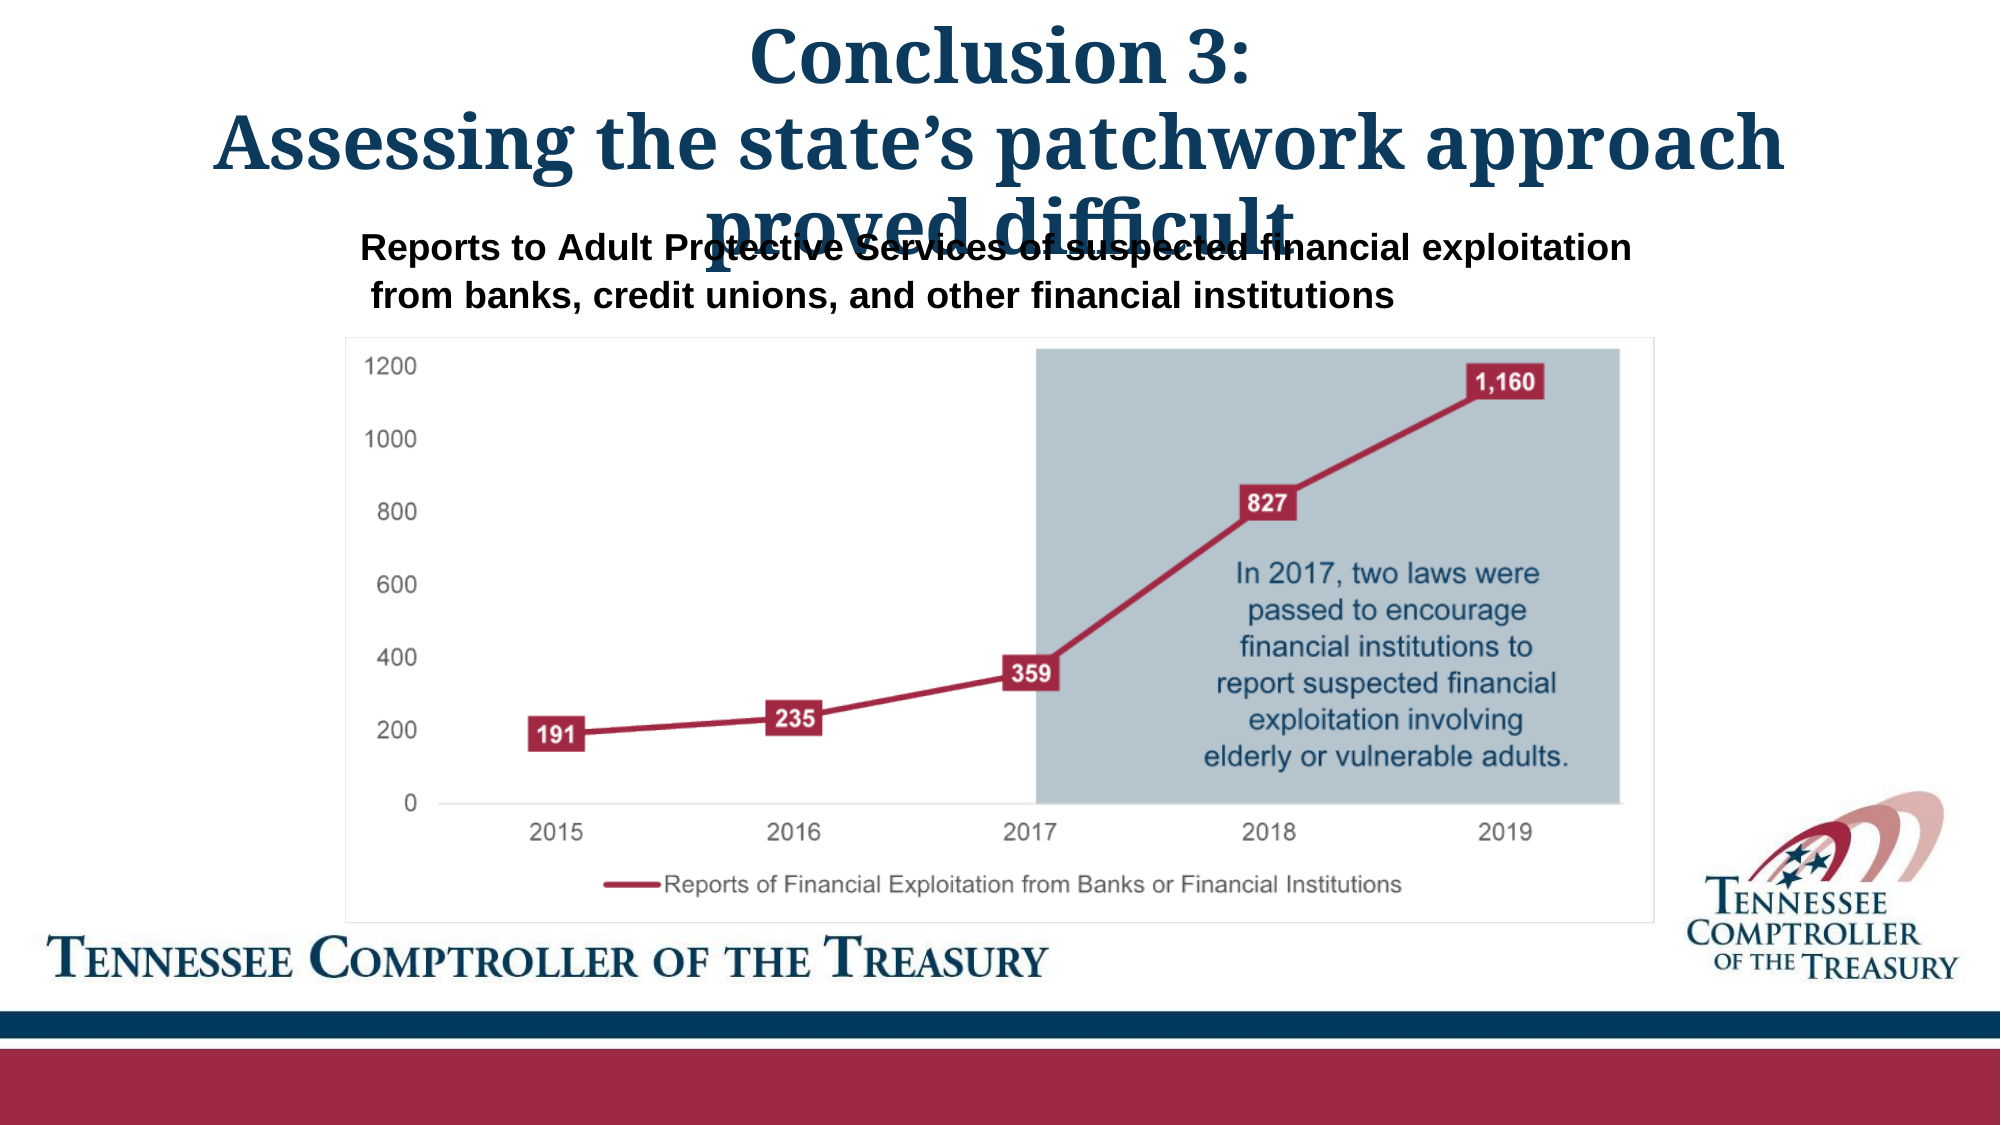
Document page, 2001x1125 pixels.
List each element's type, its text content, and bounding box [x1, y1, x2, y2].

title Conclusion 3: Assessing the state’s patchwork approach proved difficult [86, 11, 1914, 270]
picture [0, 1038, 2000, 1125]
text_box Reports to Adult Protective Services of suspected financial exploitation from banks, credit unions, and other financial institutions [358, 218, 1636, 317]
picture [0, 336, 2000, 1034]
